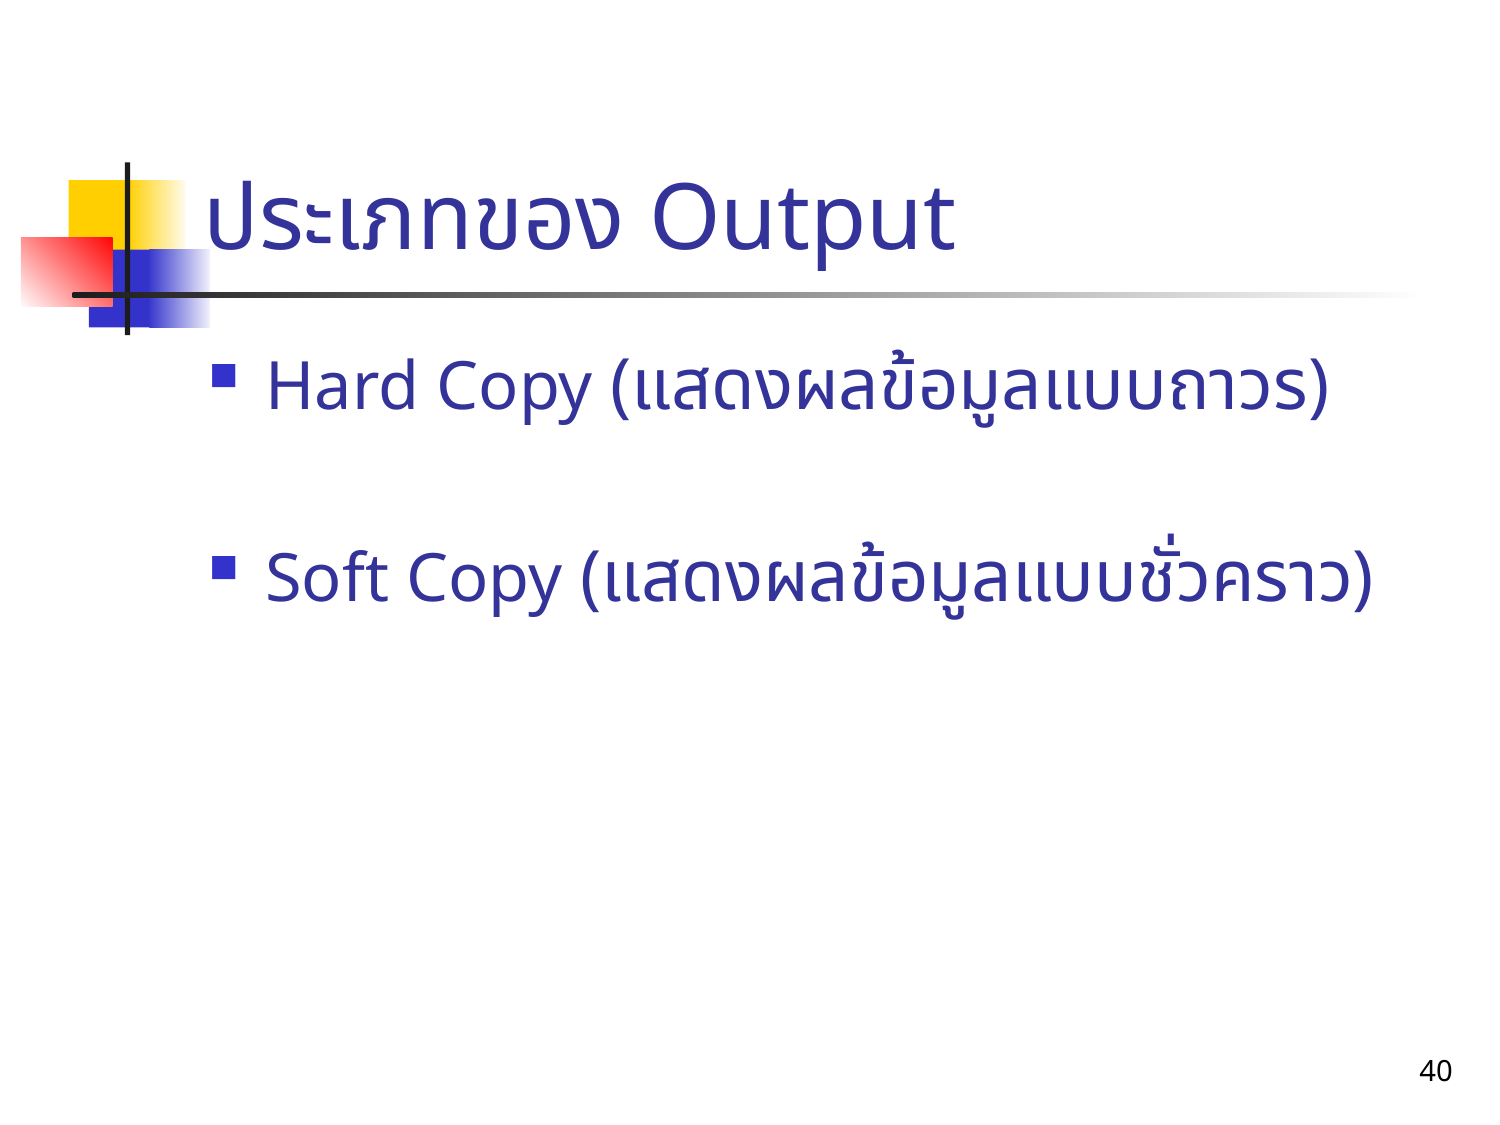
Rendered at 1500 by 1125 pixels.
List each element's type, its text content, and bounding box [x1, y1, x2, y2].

title ประเภทของ Output [188, 34, 1468, 276]
list Hard Copy (แสดงผลข้อมูลแบบถาวร) Soft Copy (แสดงผลข้อมูลแบบชั่วคราว) [193, 330, 1470, 1007]
slide_number 40 [1154, 1023, 1468, 1100]
